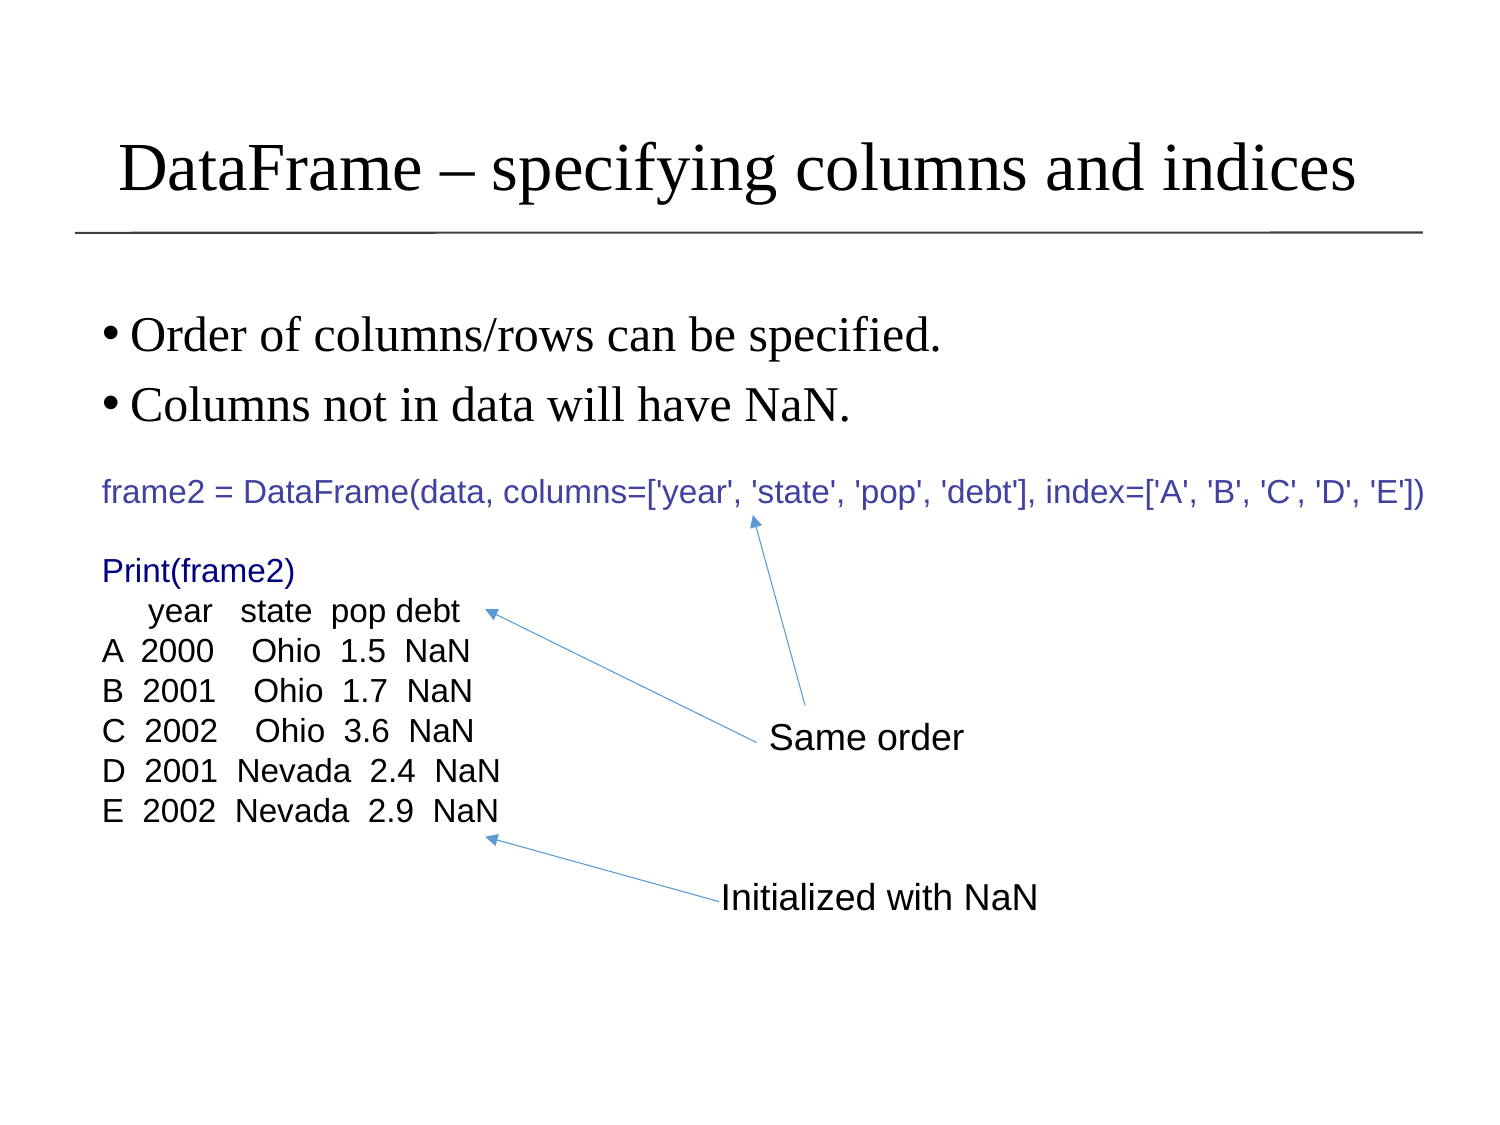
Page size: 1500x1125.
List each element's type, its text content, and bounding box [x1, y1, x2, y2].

text_box Same order [754, 705, 980, 766]
title DataFrame – specifying columns and indices [103, 59, 1442, 278]
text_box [752, 514, 806, 706]
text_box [485, 609, 757, 743]
list Order of columns/rows can be specified. Columns not in data will have NaN. [87, 300, 1279, 462]
text_box frame2 = DataFrame(data, columns=['year', 'state', 'pop', 'debt'], index=['A', 'B', 'C', 'D', 'E']) Print(frame2) year state pop debt A 2000 Ohio 1.5 NaN B 2001 Ohio 1.7 NaN C 2002 Ohio 3.6 NaN D 2001 Nevada 2.4 NaN E 2002 Nevada 2.9 NaN [87, 462, 1479, 837]
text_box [485, 836, 720, 902]
text_box Initialized with NaN [705, 865, 1054, 926]
